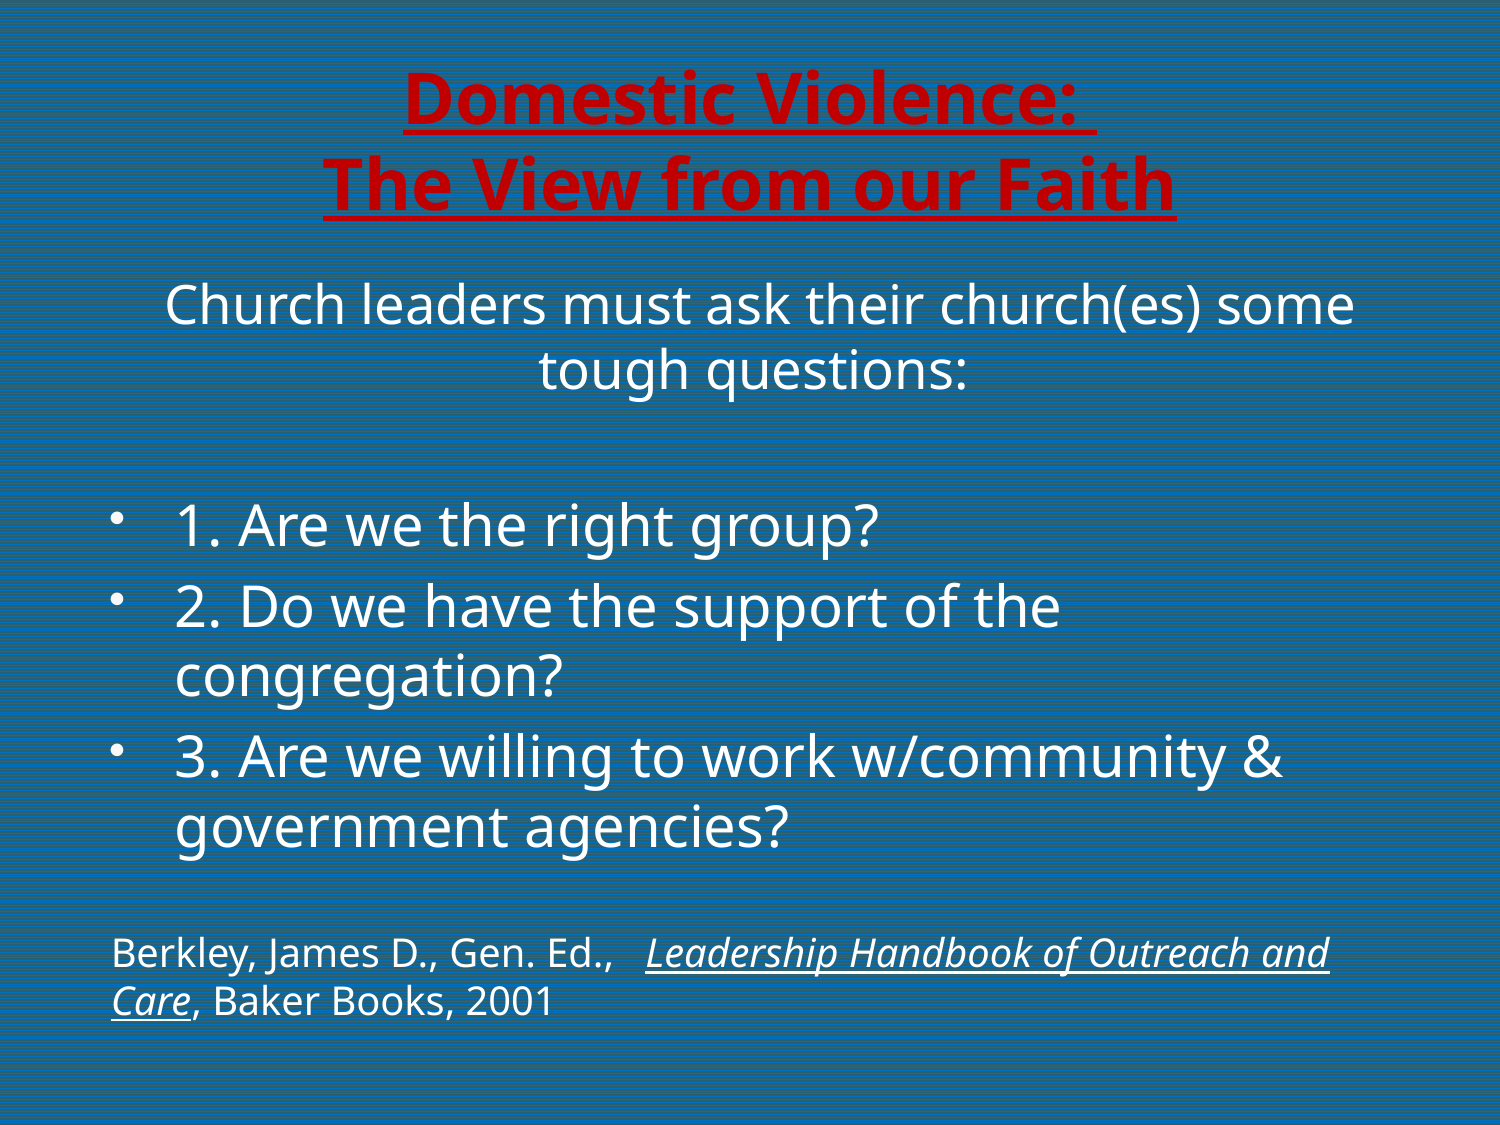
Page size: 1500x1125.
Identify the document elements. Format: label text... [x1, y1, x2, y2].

list Church leaders must ask their church(es) some tough questions: 1. Are we the right group? 2. Do we have the support of the congregation? 3. Are we willing to work w/community & government agencies? Berkley, James D., Gen. Ed., Leadership Handbook of Outreach and Care, Baker Books, 2001 [75, 262, 1425, 1035]
title Domestic Violence: The View from our Faith [75, 45, 1425, 233]
